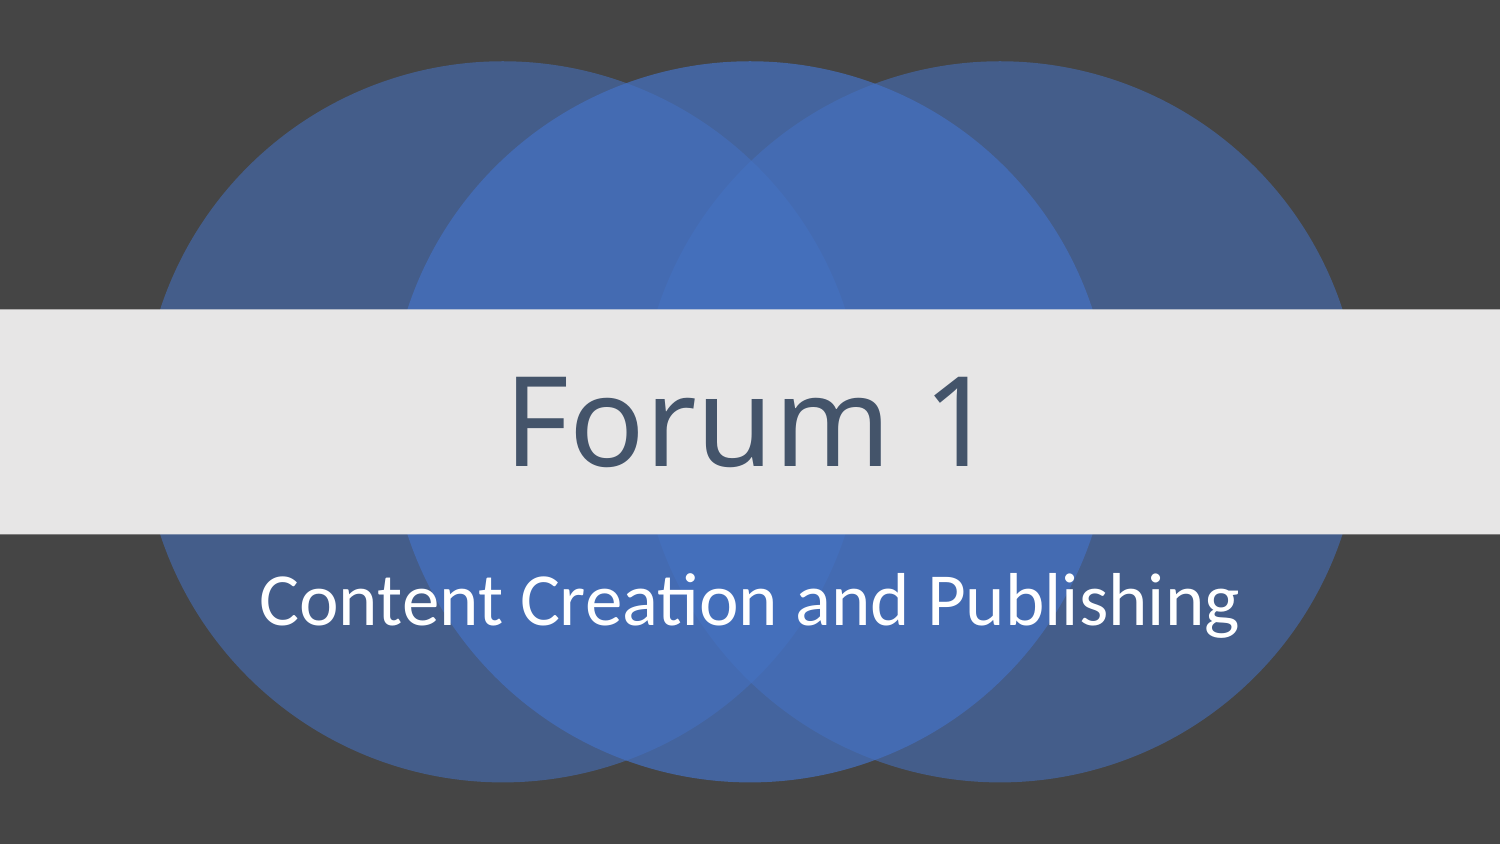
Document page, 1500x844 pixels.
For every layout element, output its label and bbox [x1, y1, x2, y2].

text_box [0, 308, 142, 535]
text_box [142, 61, 1361, 783]
text_box [1361, 308, 1500, 535]
